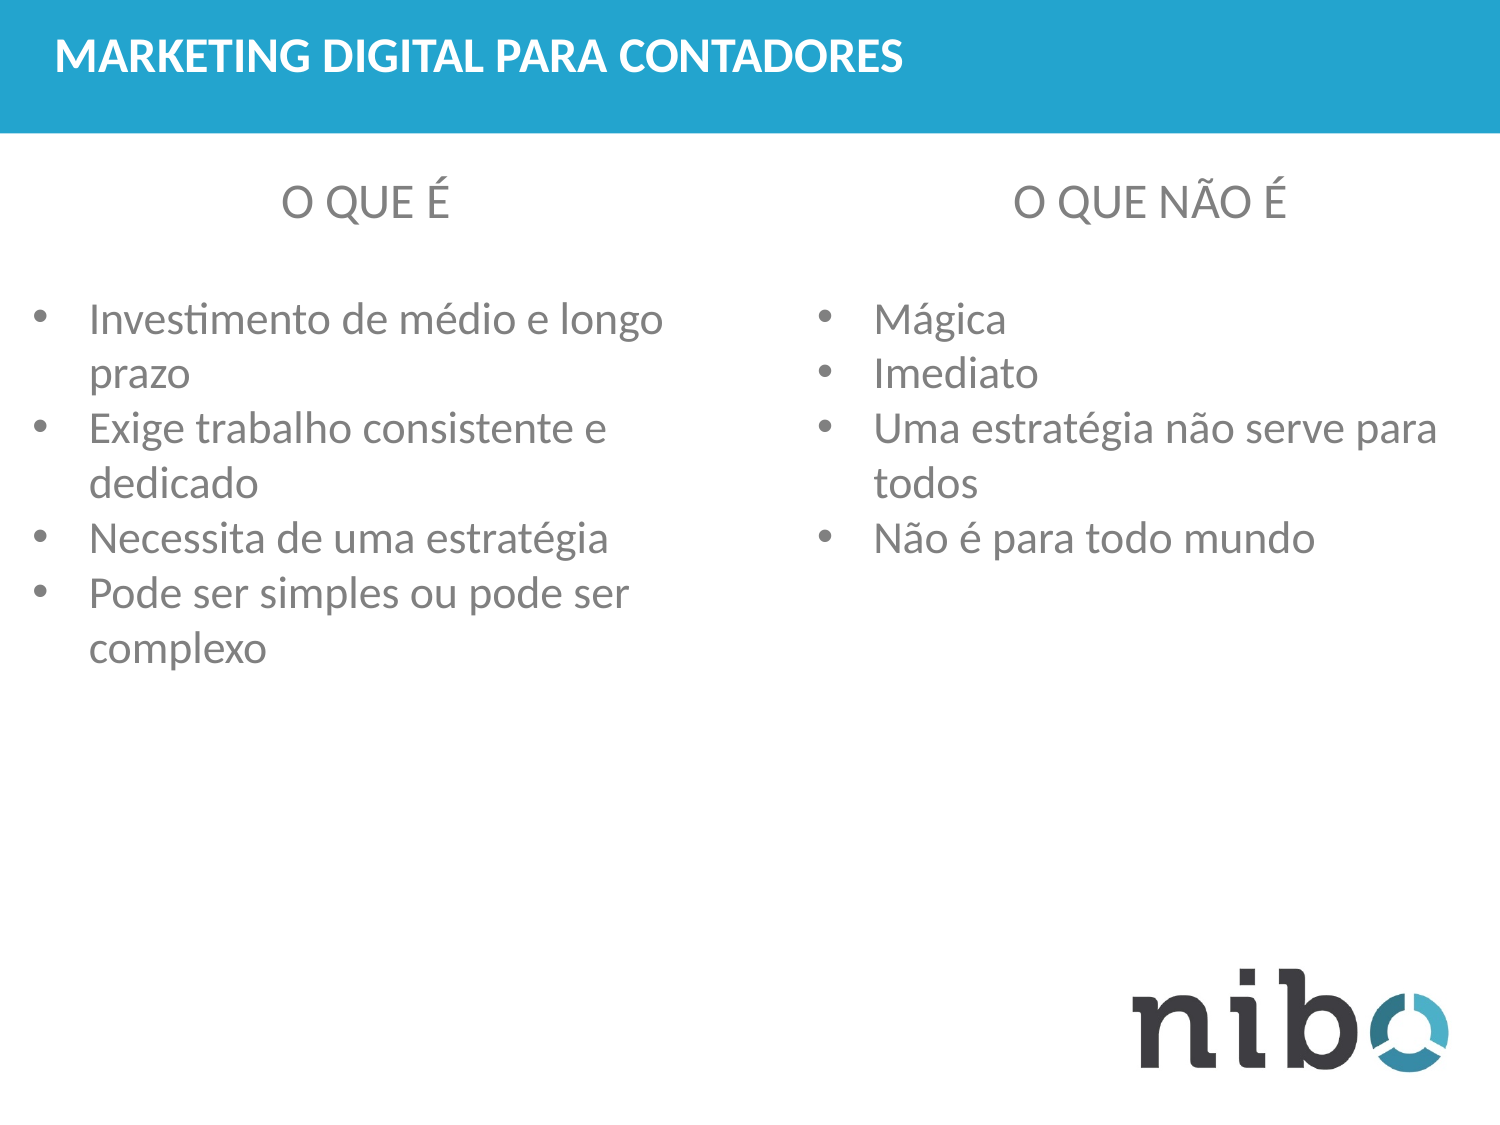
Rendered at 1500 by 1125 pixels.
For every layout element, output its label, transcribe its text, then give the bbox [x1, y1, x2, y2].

picture [1129, 960, 1452, 1078]
text_box O QUE NÃO É Mágica Imediato Uma estratégia não serve para todos Não é para todo mundo [802, 160, 1500, 571]
text_box MARKETING DIGITAL PARA CONTADORES [40, 14, 920, 145]
text_box O QUE É Investimento de médio e longo prazo Exige trabalho consistente e dedicado Necessita de uma estratégia Pode ser simples ou pode ser complexo [17, 160, 715, 726]
text_box [0, 0, 1500, 136]
